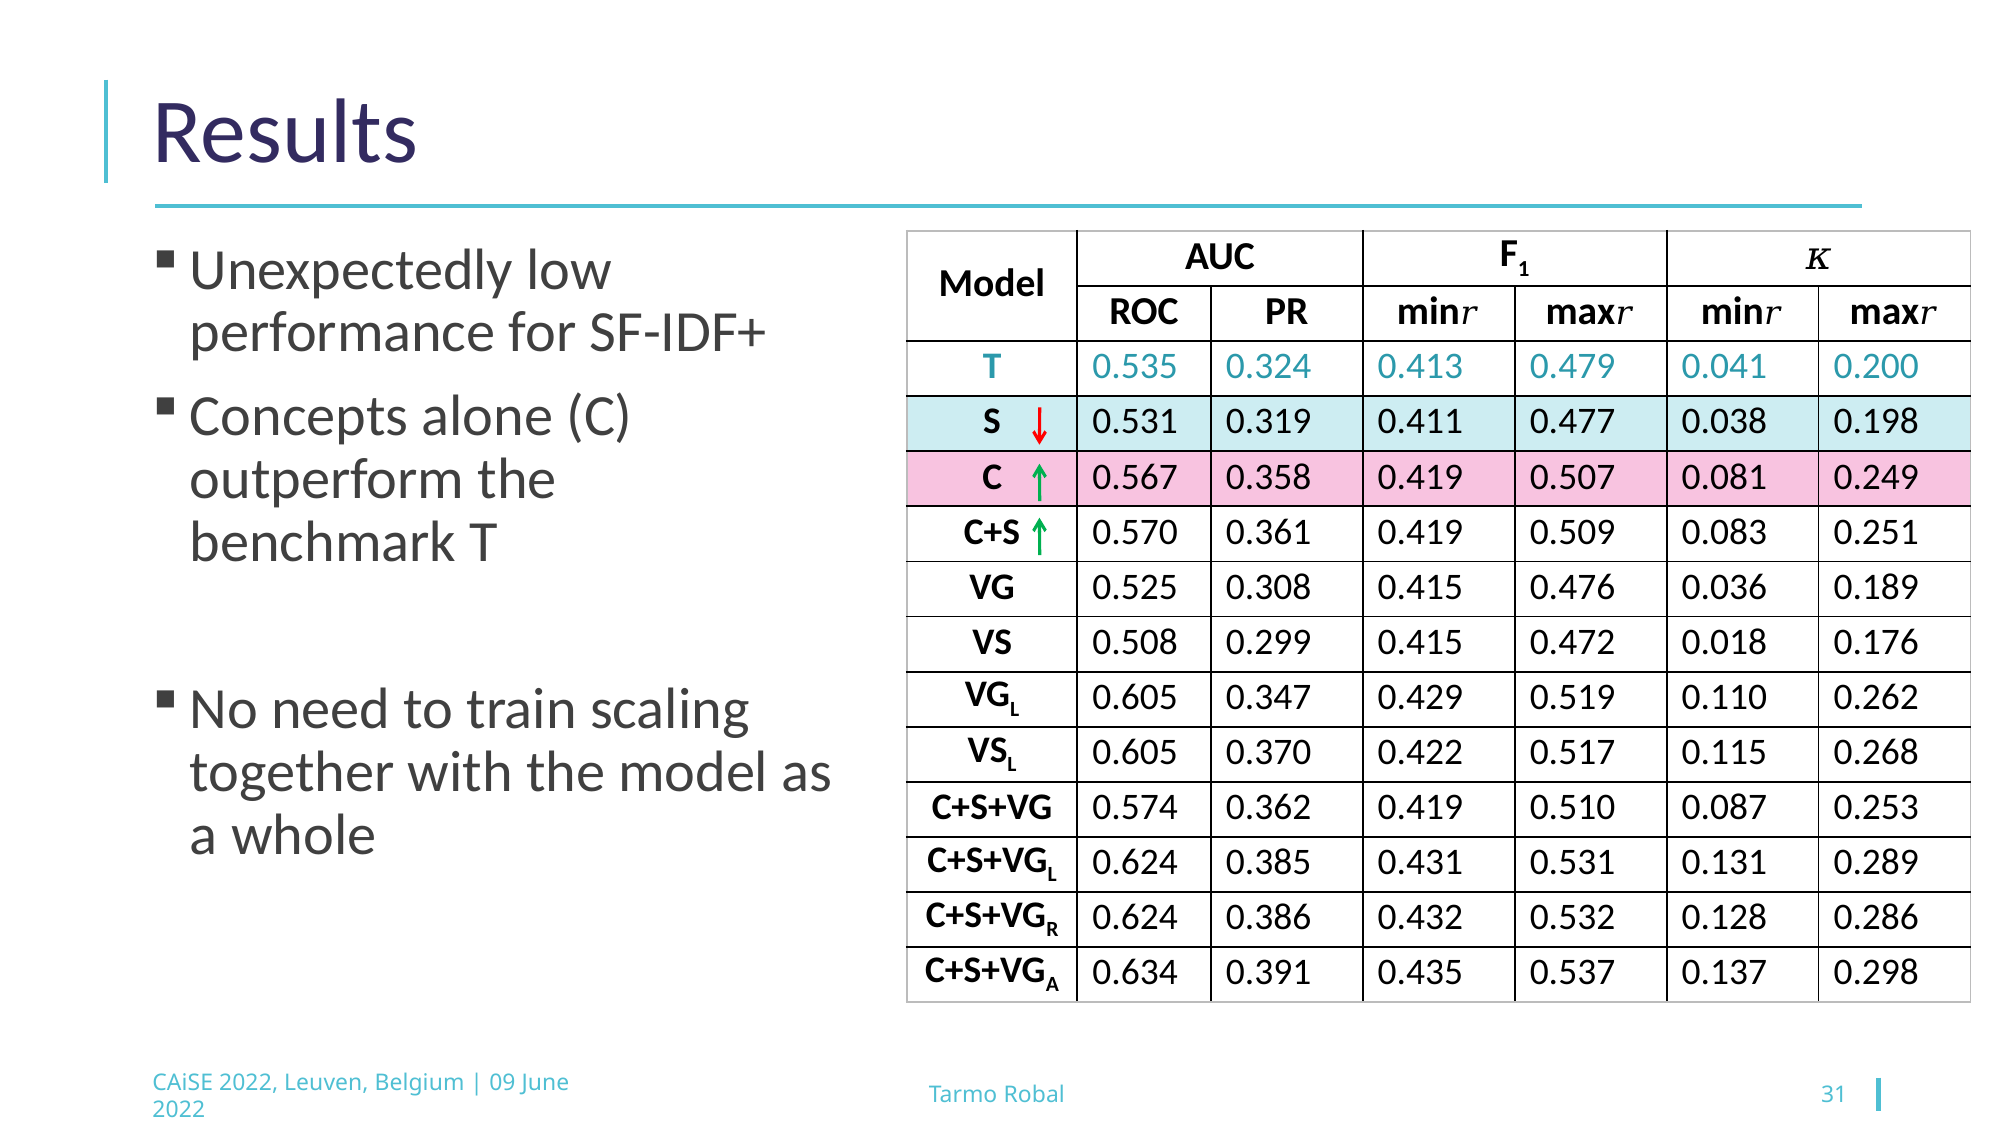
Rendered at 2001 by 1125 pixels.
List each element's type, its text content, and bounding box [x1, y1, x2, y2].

table_cell 0.510 [1516, 783, 1666, 836]
table_cell 0.532 [1516, 893, 1666, 946]
table_cell max𝑟 [1819, 287, 1970, 340]
table_cell 0.574 [1078, 783, 1210, 836]
table_cell 0.262 [1819, 673, 1970, 726]
table_cell 0.419 [1364, 783, 1514, 836]
list Unexpectedly low performance for SF-IDF+ Concepts alone (C) outperform the benchmark T No need to train scaling together with the model as a whole [137, 231, 888, 1062]
table_cell 0.386 [1212, 893, 1362, 946]
table_cell 0.198 [1819, 397, 1970, 450]
table_cell ROC [1078, 287, 1210, 340]
table_cell 0.358 [1212, 452, 1362, 505]
table_cell VSL [908, 728, 1076, 781]
table_cell PR [1212, 287, 1362, 340]
table_cell 0.429 [1364, 673, 1514, 726]
table_header F1 [1364, 232, 1666, 285]
table_cell 0.391 [1212, 948, 1362, 1001]
table_cell VG [908, 562, 1076, 616]
table_cell 0.413 [1364, 342, 1514, 395]
table_cell 0.036 [1668, 562, 1818, 616]
table_cell C+S+VGL [908, 838, 1076, 891]
table_cell 0.419 [1364, 452, 1514, 505]
table_cell 0.472 [1516, 617, 1666, 671]
table_cell 0.634 [1078, 948, 1210, 1001]
table_cell 0.251 [1819, 507, 1970, 561]
table_cell 0.319 [1212, 397, 1362, 450]
table_cell 0.189 [1819, 562, 1970, 616]
table_cell 0.299 [1212, 617, 1362, 671]
table_cell 0.038 [1668, 397, 1818, 450]
slide_number 31 [1412, 1077, 1863, 1113]
table_cell 0.431 [1364, 838, 1514, 891]
table_cell C+S+VG [908, 783, 1076, 836]
table_cell 0.385 [1212, 838, 1362, 891]
table_cell 0.525 [1078, 562, 1210, 616]
table_cell 0.041 [1668, 342, 1818, 395]
table_header Model [908, 232, 1076, 340]
table_cell 0.624 [1078, 893, 1210, 946]
table_cell 0.268 [1819, 728, 1970, 781]
table_cell 0.419 [1364, 507, 1514, 561]
table_cell 0.249 [1819, 452, 1970, 505]
table_cell VGL [908, 673, 1076, 726]
table_header 𝜅 [1668, 232, 1970, 285]
table_cell T [908, 342, 1076, 395]
table_cell 0.362 [1212, 783, 1362, 836]
table_cell 0.432 [1364, 893, 1514, 946]
table_cell 0.286 [1819, 893, 1970, 946]
table_cell VS [908, 617, 1076, 671]
table_cell 0.298 [1819, 948, 1970, 1001]
table_cell 0.567 [1078, 452, 1210, 505]
table_cell 0.131 [1668, 838, 1818, 891]
table_cell C [908, 452, 1076, 505]
table_cell 0.537 [1516, 948, 1666, 1001]
table_cell 0.476 [1516, 562, 1666, 616]
table_cell 0.422 [1364, 728, 1514, 781]
table_cell C+S [908, 507, 1076, 561]
table_header AUC [1078, 232, 1362, 285]
table_cell 0.531 [1516, 838, 1666, 891]
table_cell 0.018 [1668, 617, 1818, 671]
table_cell 0.308 [1212, 562, 1362, 616]
table_cell min𝑟 [1364, 287, 1514, 340]
table_cell 0.370 [1212, 728, 1362, 781]
table_cell 0.535 [1078, 342, 1210, 395]
table_cell 0.624 [1078, 838, 1210, 891]
table_cell 0.083 [1668, 507, 1818, 561]
table_cell 0.435 [1364, 948, 1514, 1001]
table_cell 0.479 [1516, 342, 1666, 395]
table_cell 0.605 [1078, 673, 1210, 726]
table_cell 0.477 [1516, 397, 1666, 450]
table_cell 0.415 [1364, 562, 1514, 616]
table_cell S [908, 397, 1076, 450]
table_cell 0.115 [1668, 728, 1818, 781]
table_cell 0.176 [1819, 617, 1970, 671]
table_cell max𝑟 [1516, 287, 1666, 340]
table_cell 0.361 [1212, 507, 1362, 561]
footer Tarmo Robal [662, 1077, 1338, 1113]
table_cell 0.508 [1078, 617, 1210, 671]
table_cell 0.531 [1078, 397, 1210, 450]
table_cell C+S+VGA [908, 948, 1076, 1001]
table_cell 0.517 [1516, 728, 1666, 781]
table_cell 0.411 [1364, 397, 1514, 450]
table_cell 0.509 [1516, 507, 1666, 561]
table_cell 0.128 [1668, 893, 1818, 946]
table_cell 0.081 [1668, 452, 1818, 505]
table_cell 0.415 [1364, 617, 1514, 671]
table_cell 0.087 [1668, 783, 1818, 836]
table_cell 0.324 [1212, 342, 1362, 395]
table_cell 0.605 [1078, 728, 1210, 781]
table_cell 0.110 [1668, 673, 1818, 726]
table_cell 0.137 [1668, 948, 1818, 1001]
table_cell C+S+VGR [908, 893, 1076, 946]
table_cell 0.570 [1078, 507, 1210, 561]
table_cell 0.347 [1212, 673, 1362, 726]
table_cell 0.200 [1819, 342, 1970, 395]
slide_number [137, 1077, 634, 1113]
table_cell 0.519 [1516, 673, 1666, 726]
table_cell min𝑟 [1668, 287, 1818, 340]
table_cell 0.289 [1819, 838, 1970, 891]
title Results [137, 59, 1863, 206]
table_cell 0.507 [1516, 452, 1666, 505]
table_cell 0.253 [1819, 783, 1970, 836]
